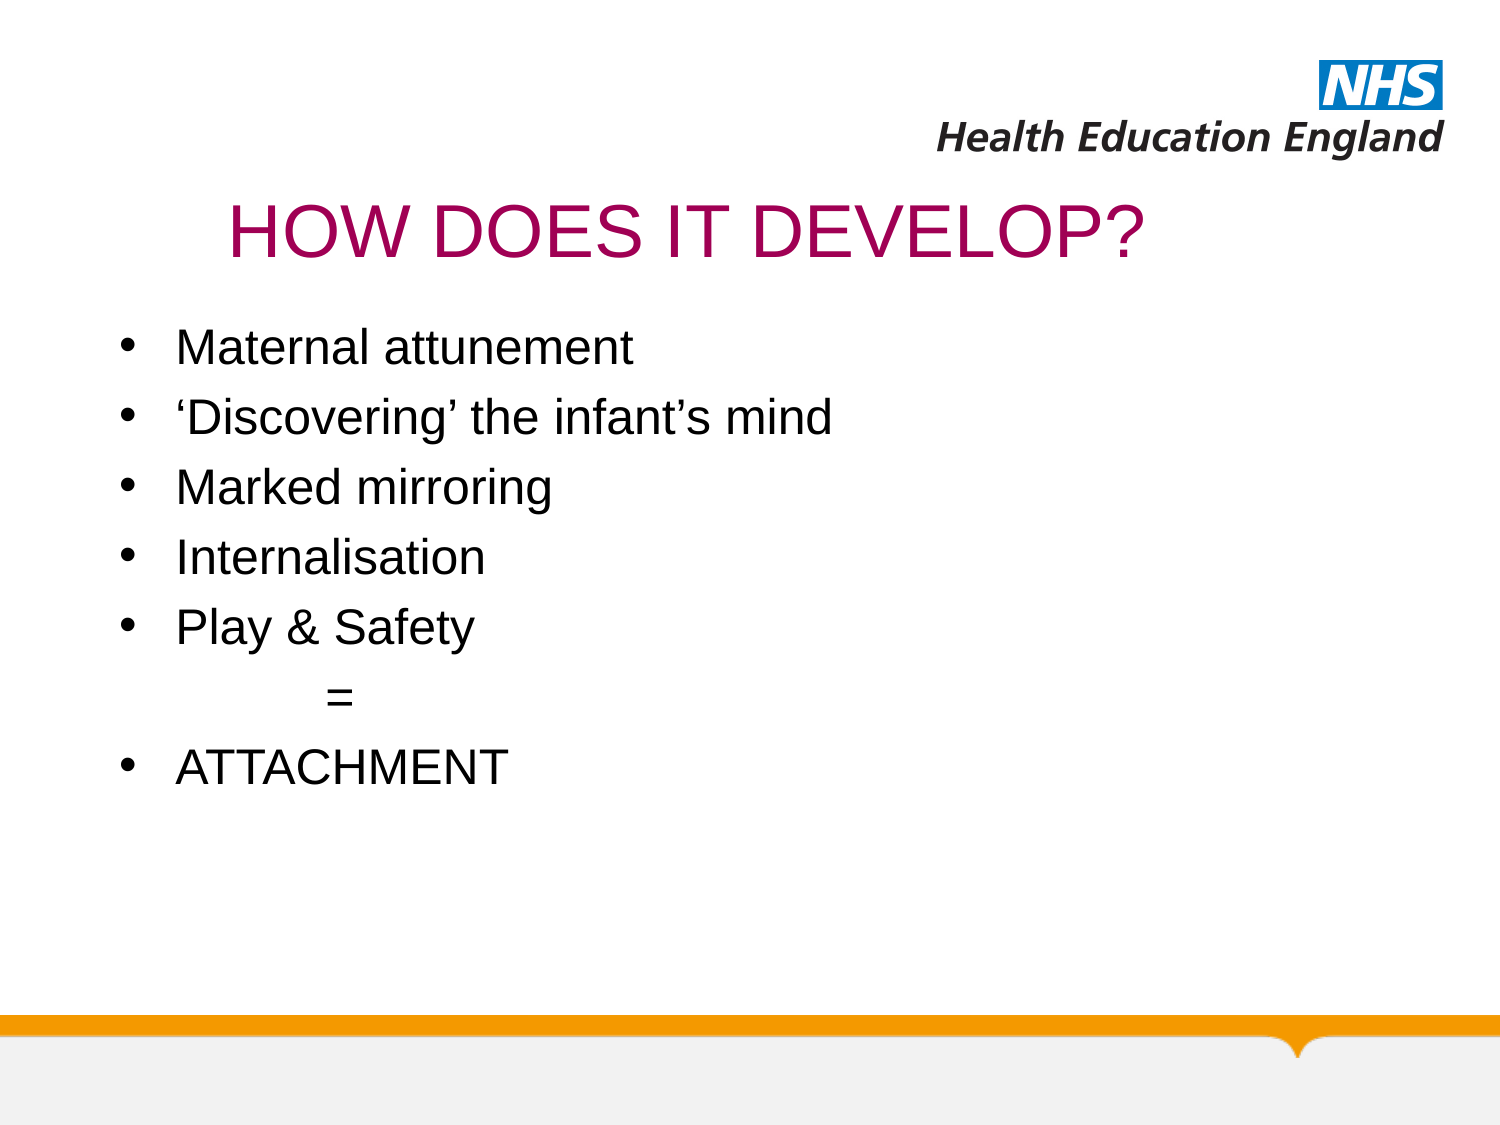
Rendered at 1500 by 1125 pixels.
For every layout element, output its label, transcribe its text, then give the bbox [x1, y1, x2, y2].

title HOW DOES IT DEVELOP? [75, 174, 1300, 307]
picture [936, 59, 1445, 161]
list Maternal attunement ‘Discovering’ the infant’s mind Marked mirroring Internalisation Play & Safety = ATTACHMENT [104, 306, 1330, 851]
